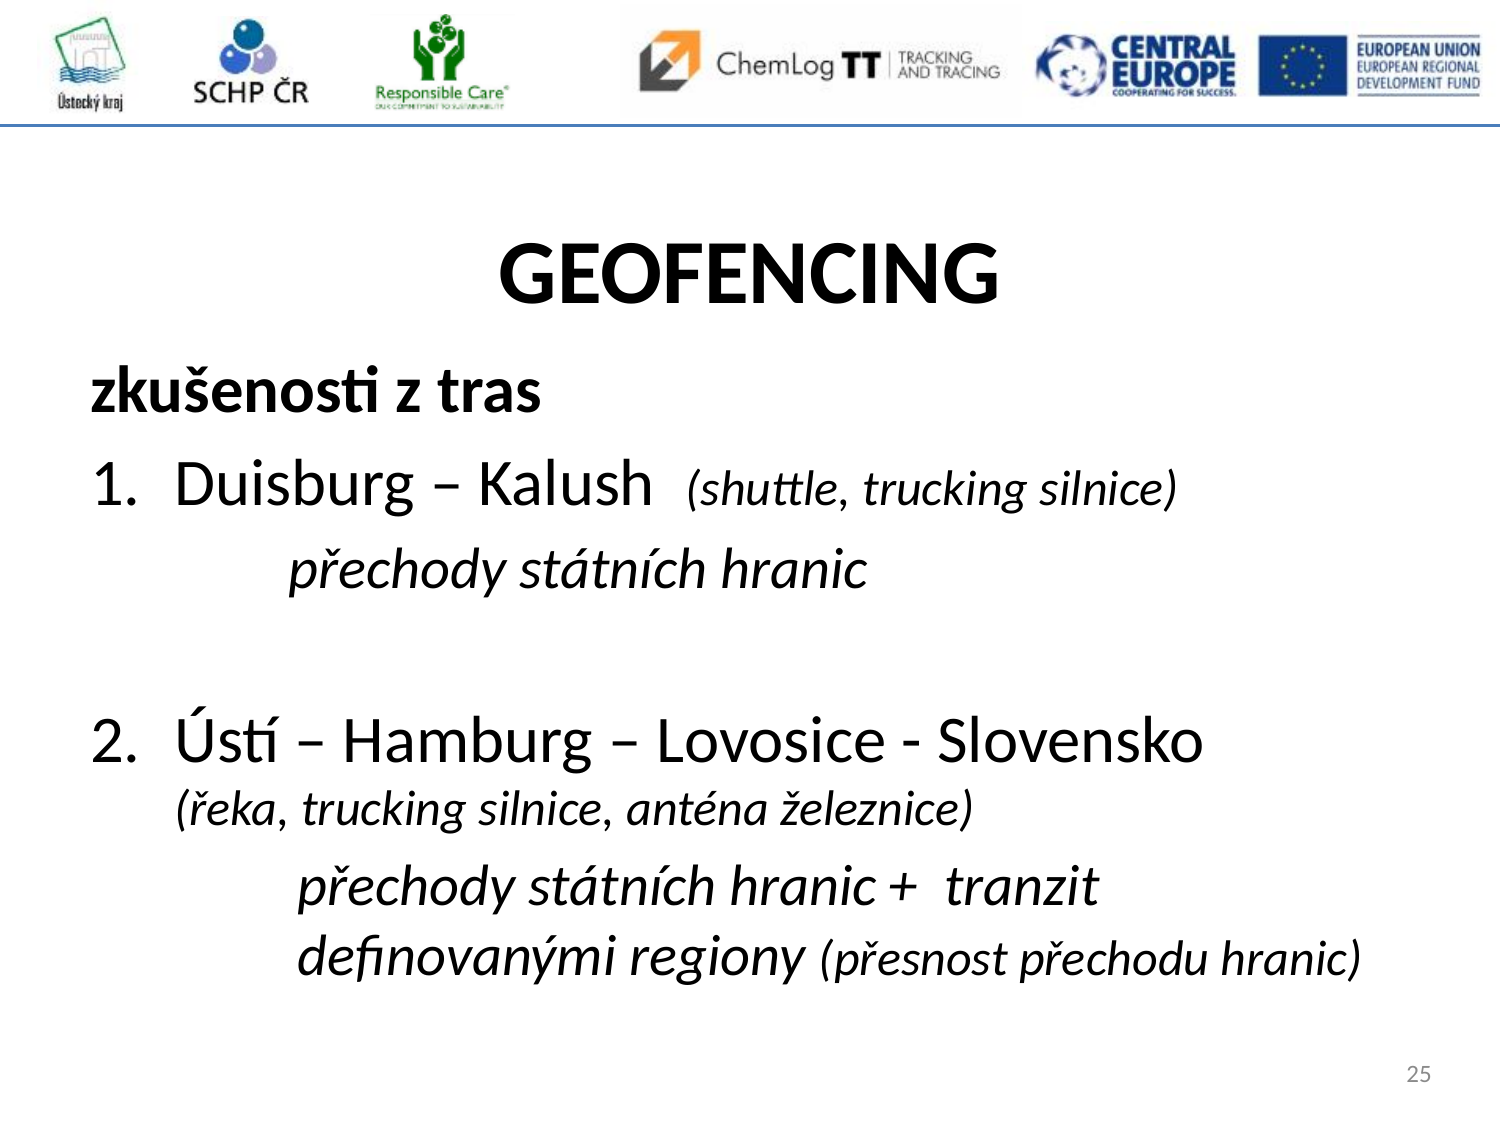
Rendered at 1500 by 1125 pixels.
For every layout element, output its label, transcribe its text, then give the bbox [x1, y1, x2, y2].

picture [369, 14, 515, 111]
text_box zkušenosti z tras Duisburg – Kalush (shuttle, trucking silnice) přechody státních hranic Ústí – Hamburg – Lovosice - Slovensko (řeka, trucking silnice, anténa železnice) přechody státních hranic + tranzit definovanými regiony (přesnost přechodu hranic) [74, 338, 1425, 1081]
slide_number 25 [1376, 1042, 1447, 1103]
picture [619, 4, 1498, 119]
picture [36, 0, 143, 125]
text_box GEOFENCING [74, 172, 1425, 338]
picture [193, 16, 309, 110]
